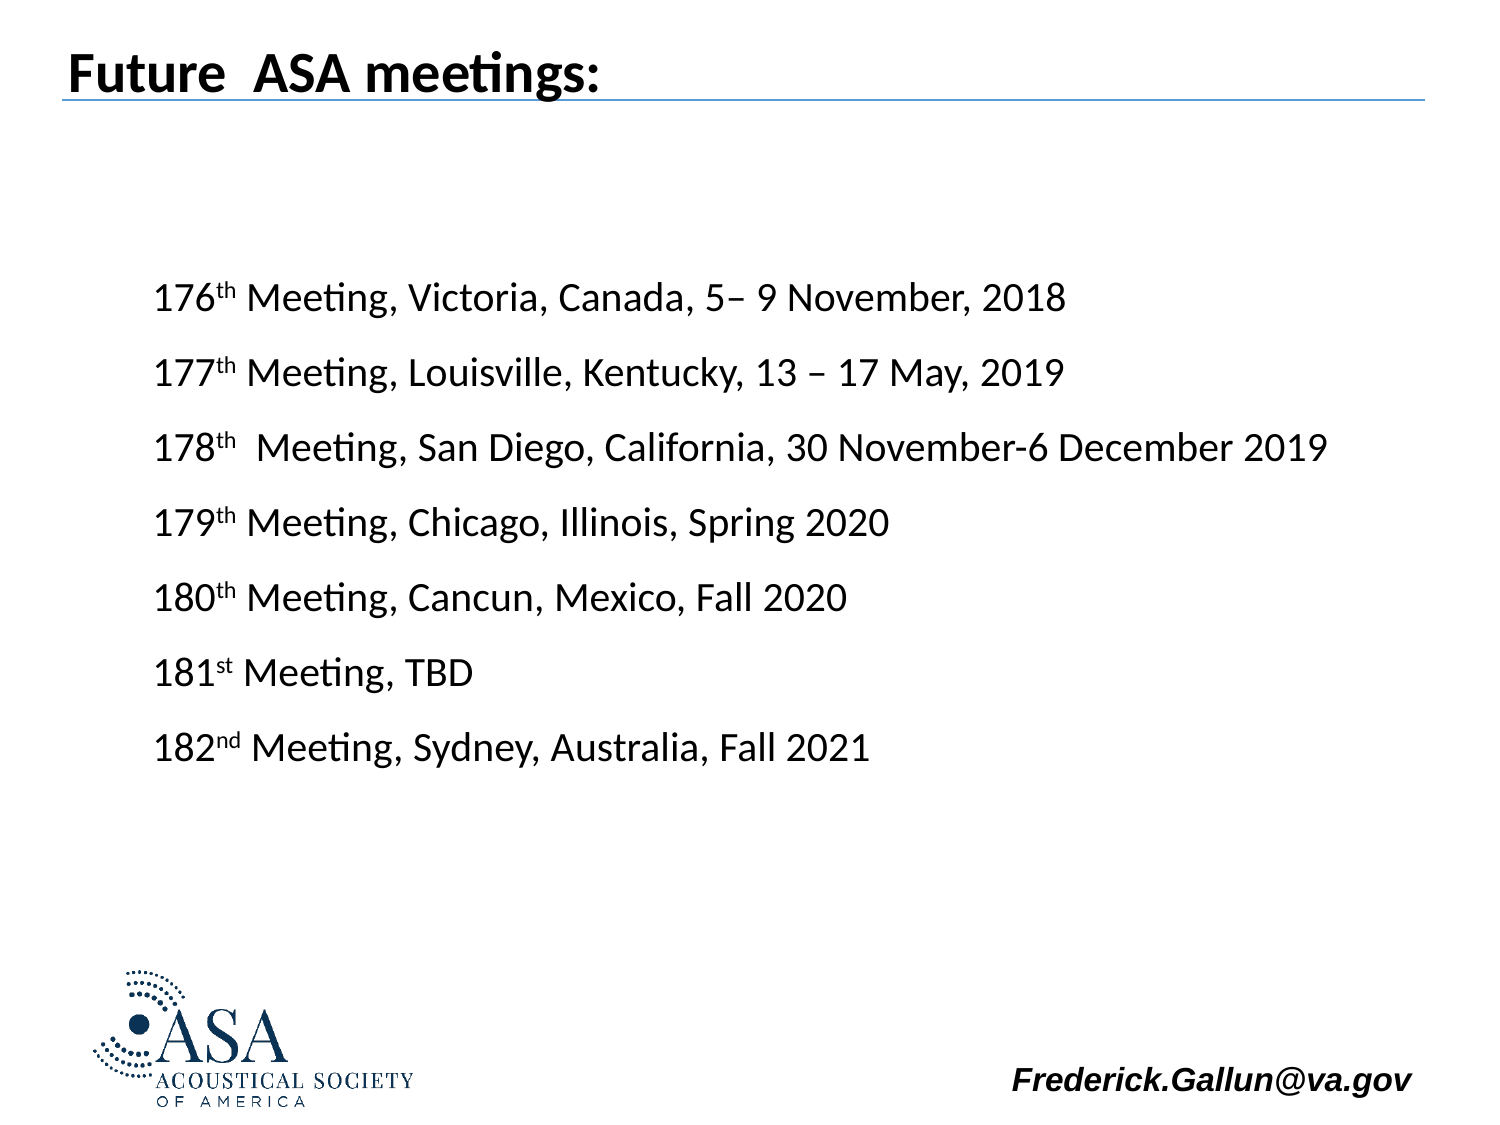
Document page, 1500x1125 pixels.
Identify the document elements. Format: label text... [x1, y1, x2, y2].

text_box 176th Meeting, Victoria, Canada, 5– 9 November, 2018 177th Meeting, Louisville, Kentucky, 13 – 17 May, 2019 178th Meeting, San Diego, California, 30 November-6 December 2019 179th Meeting, Chicago, Illinois, Spring 2020 180th Meeting, Cancun, Mexico, Fall 2020 181st Meeting, TBD 182nd Meeting, Sydney, Australia, Fall 2021 [137, 237, 1388, 778]
picture [93, 970, 413, 1107]
text_box Future ASA meetings: [53, 26, 618, 112]
